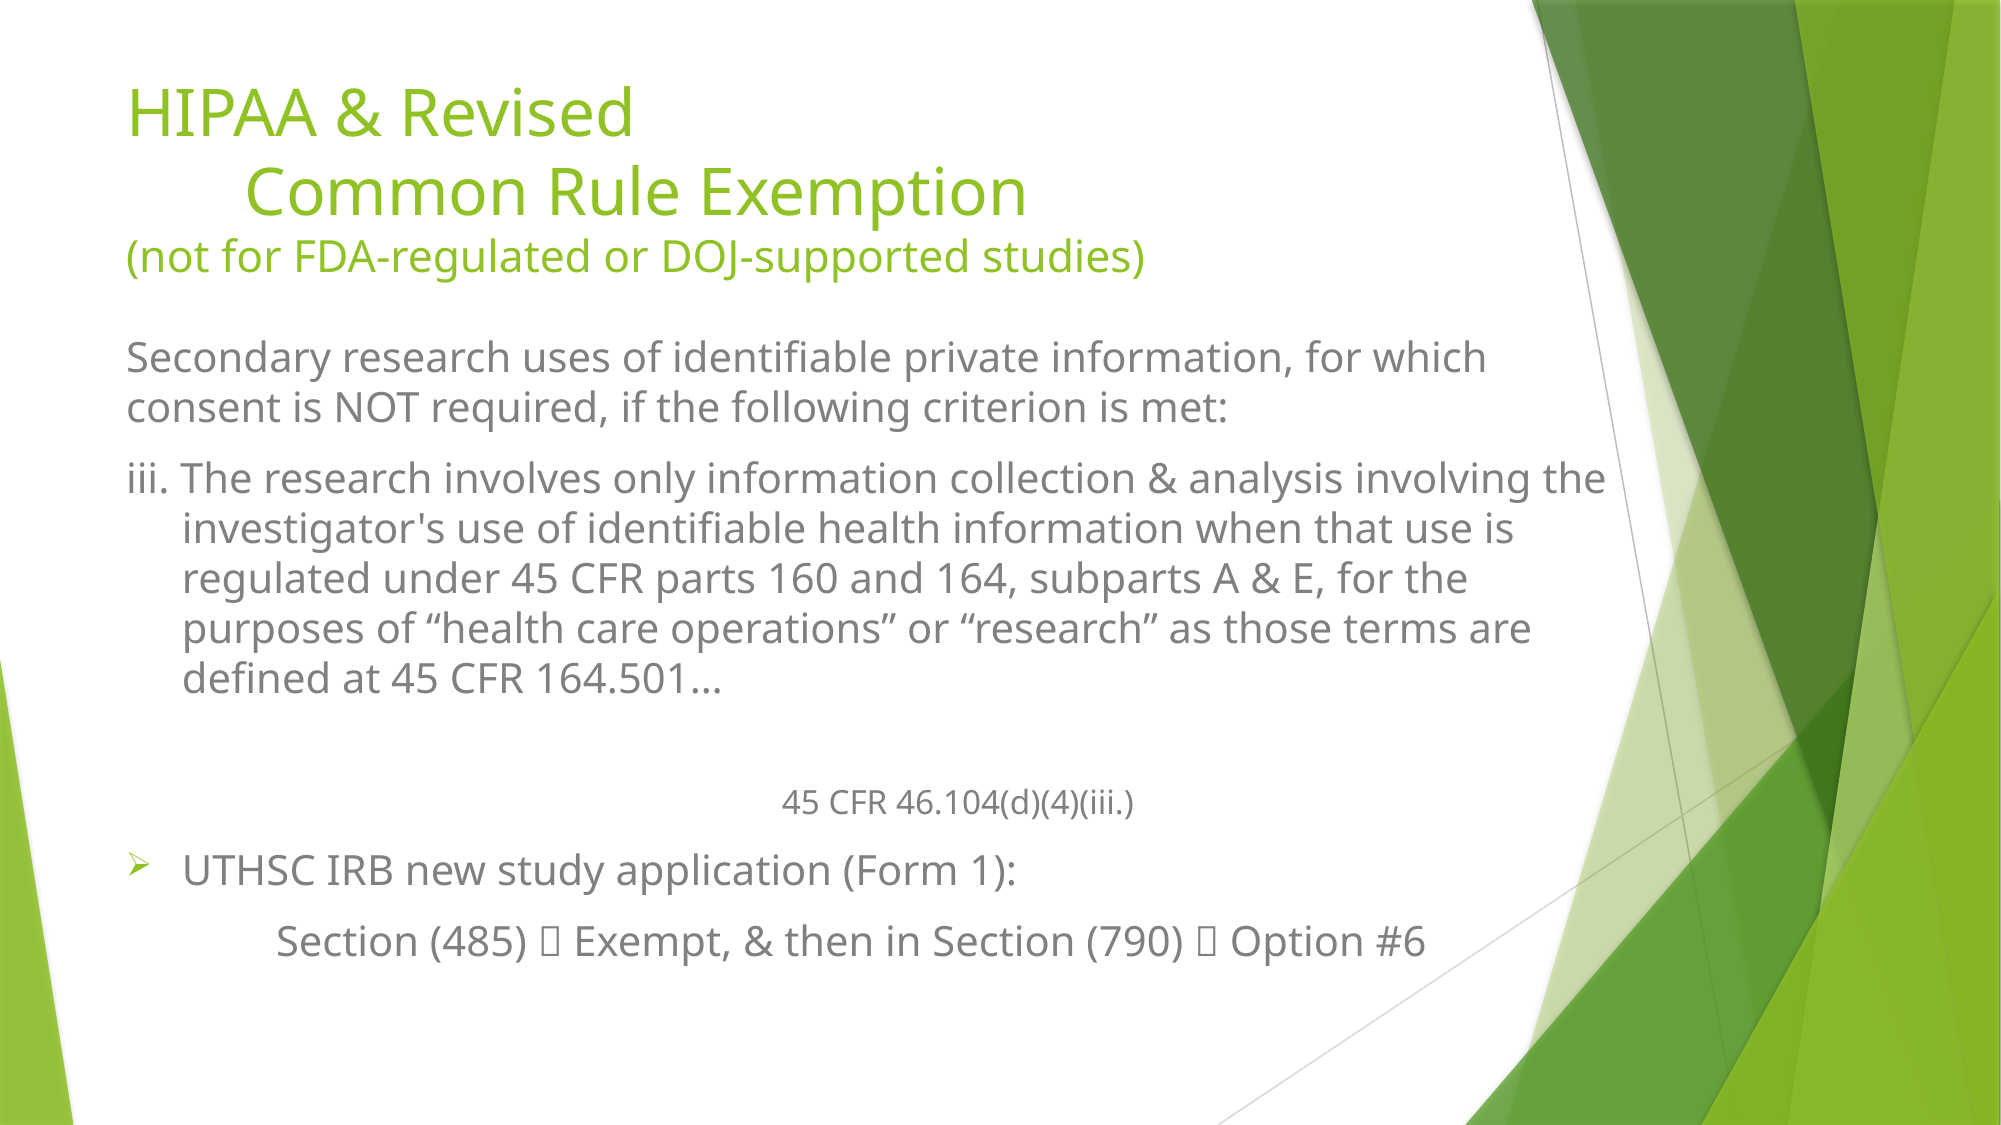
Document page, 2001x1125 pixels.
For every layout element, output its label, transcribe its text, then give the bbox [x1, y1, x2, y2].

list Secondary research uses of identifiable private information, for which consent is NOT required, if the following criterion is met: iii. The research involves only information collection & analysis involving the investigator's use of identifiable health information when that use is regulated under 45 CFR parts 160 and 164, subparts A & E, for the purposes of “health care operations” or “research” as those terms are defined at 45 CFR 164.501… 45 CFR 46.104(d)(4)(iii.) UTHSC IRB new study application (Form 1): Section (485)  Exempt, & then in Section (790)  Option #6 [111, 323, 1635, 1033]
title HIPAA & Revised Common Rule Exemption (not for FDA-regulated or DOJ-supported studies) [111, 60, 1522, 290]
